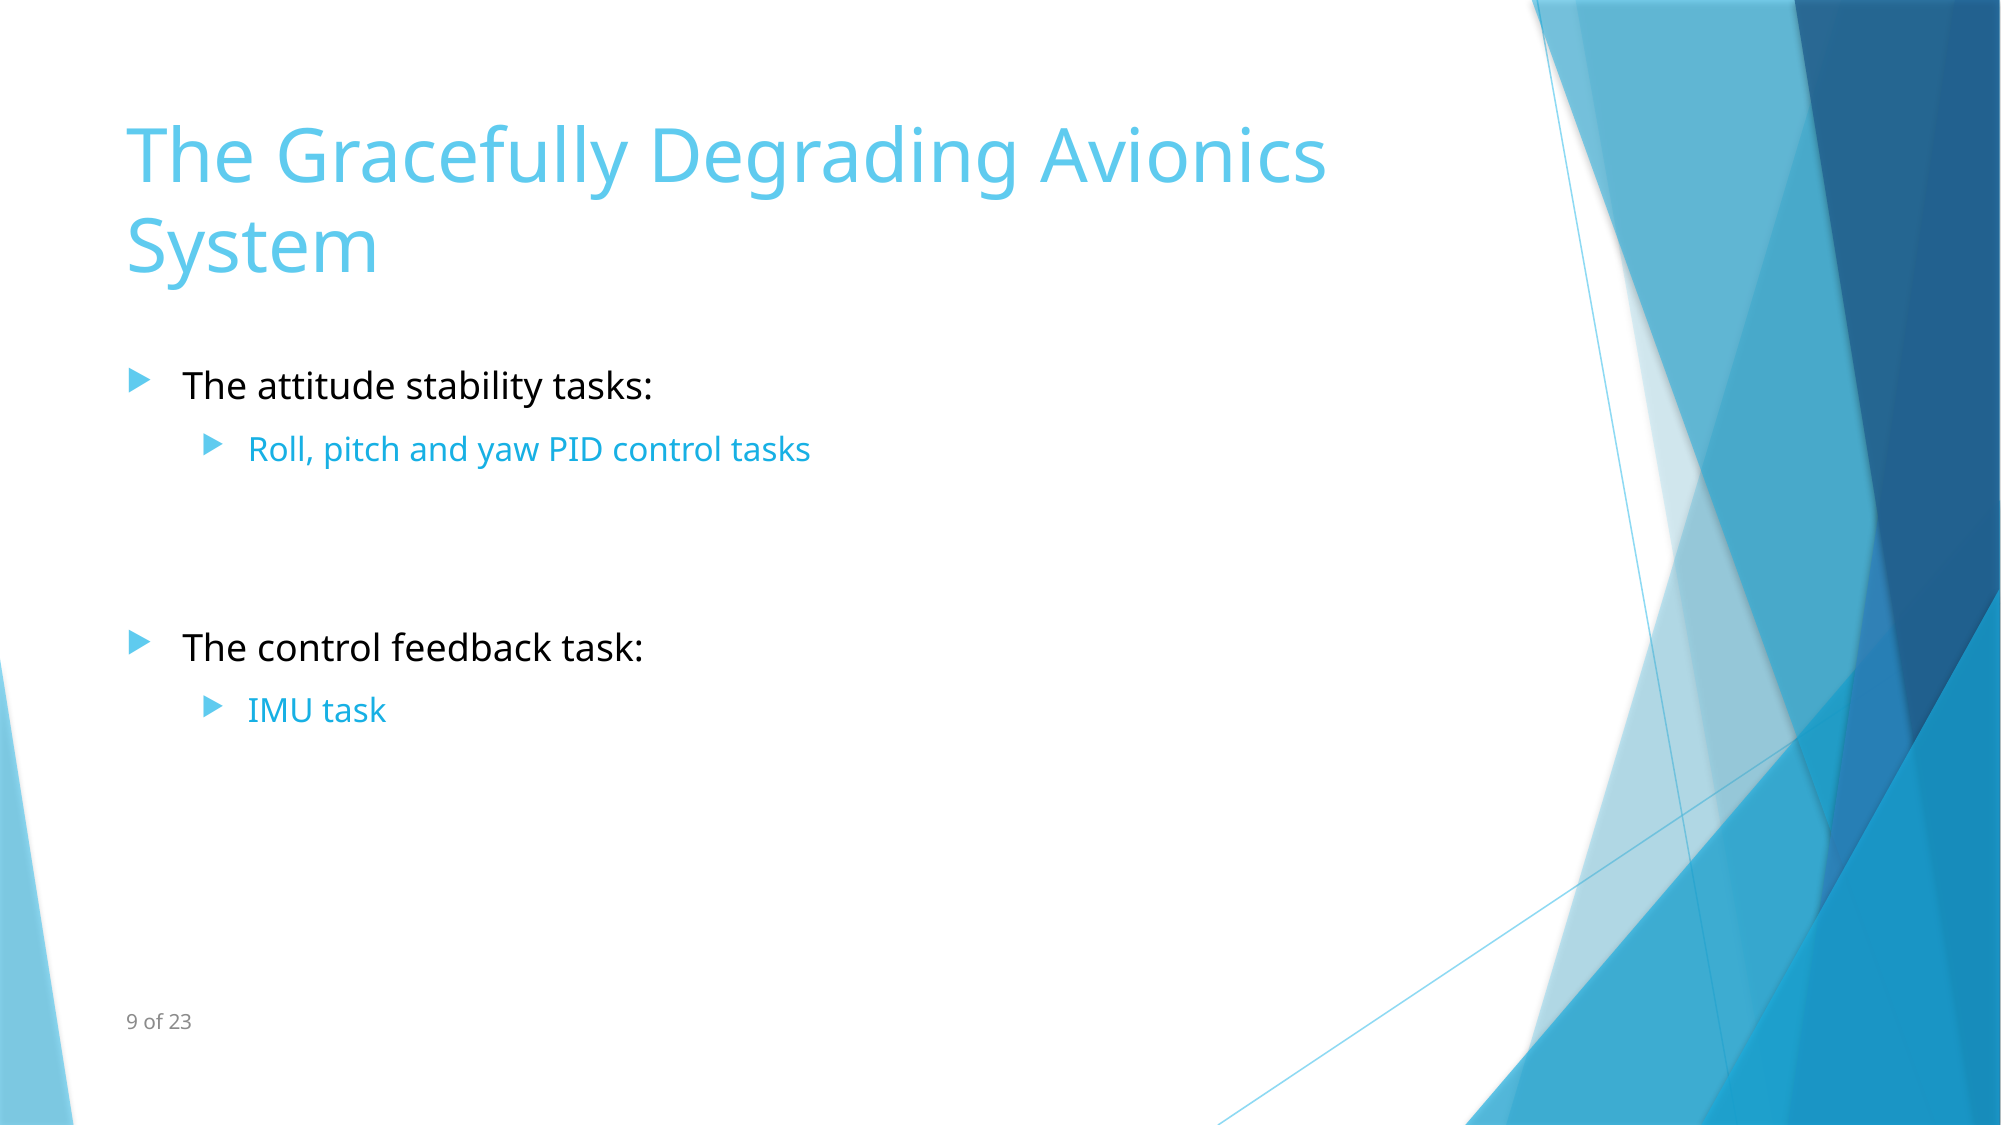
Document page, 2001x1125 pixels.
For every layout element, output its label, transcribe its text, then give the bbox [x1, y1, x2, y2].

footer 9 of 23 [111, 991, 1145, 1051]
title The Gracefully Degrading Avionics System [111, 99, 1522, 317]
list The attitude stability tasks: Roll, pitch and yaw PID control tasks The control feedback task: IMU task [111, 354, 1522, 992]
